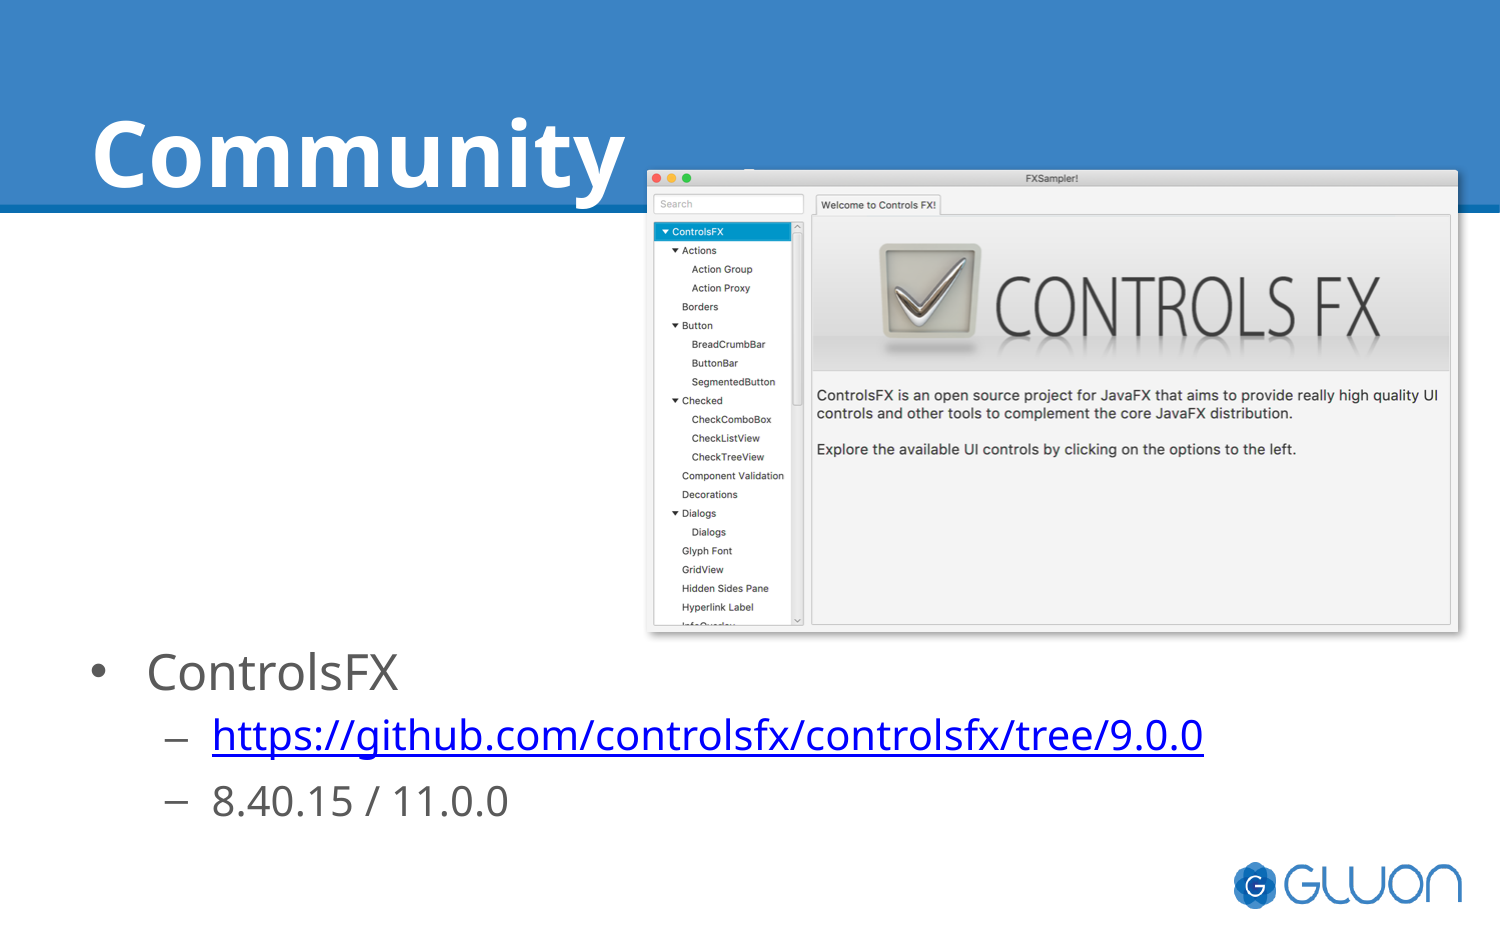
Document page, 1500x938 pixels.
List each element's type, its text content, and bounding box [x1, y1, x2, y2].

picture [646, 168, 1458, 633]
picture [1353, 849, 1463, 916]
title Community [75, 80, 1425, 222]
list ControlsFX https://github.com/controlsfx/controlsfx/tree/9.0.0 8.40.15 / 11.0.0 [74, 563, 1353, 938]
